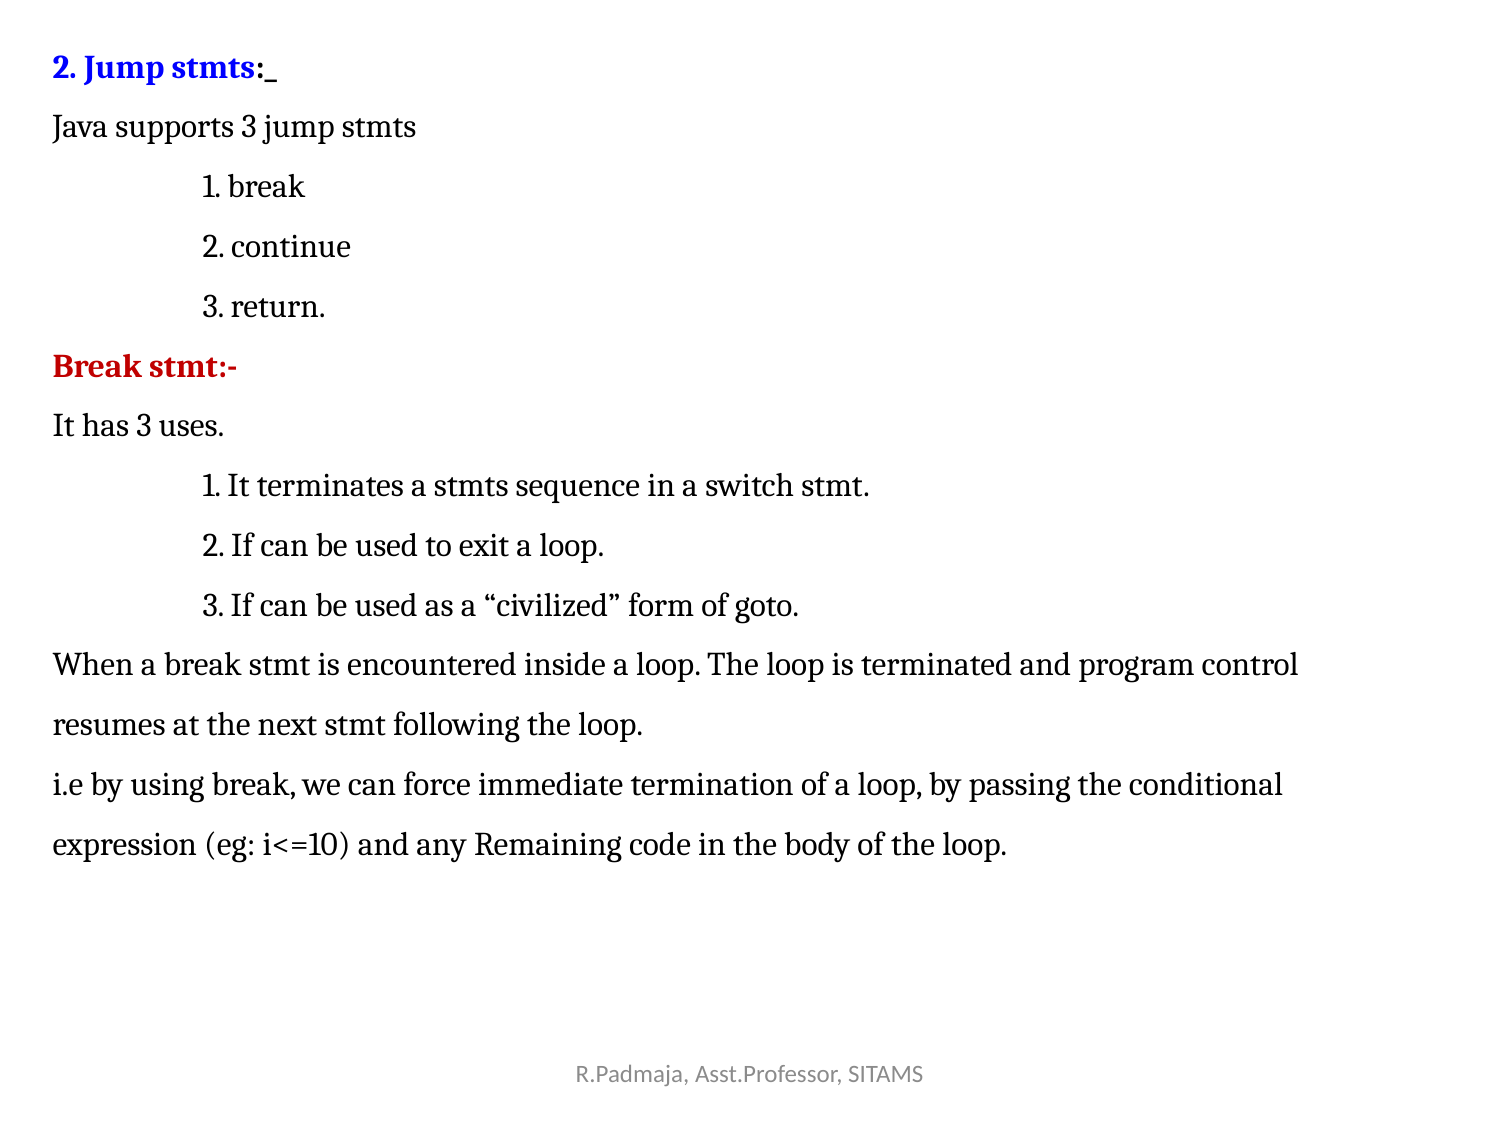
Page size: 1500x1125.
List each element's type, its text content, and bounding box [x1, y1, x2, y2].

footer R.Padmaja, Asst.Professor, SITAMS [512, 1042, 988, 1103]
list 2. Jump stmts:_ Java supports 3 jump stmts 1. break 2. continue 3. return. Break stmt:- It has 3 uses. 1. It terminates a stmts sequence in a switch stmt. 2. If can be used to exit a loop. 3. If can be used as a “civilized” form of goto. When a break stmt is encountered inside a loop. The loop is terminated and program control resumes at the next stmt following the loop. i.e by using break, we can force immediate termination of a loop, by passing the conditional expression (eg: i<=10) and any Remaining code in the body of the loop. [37, 37, 1425, 986]
